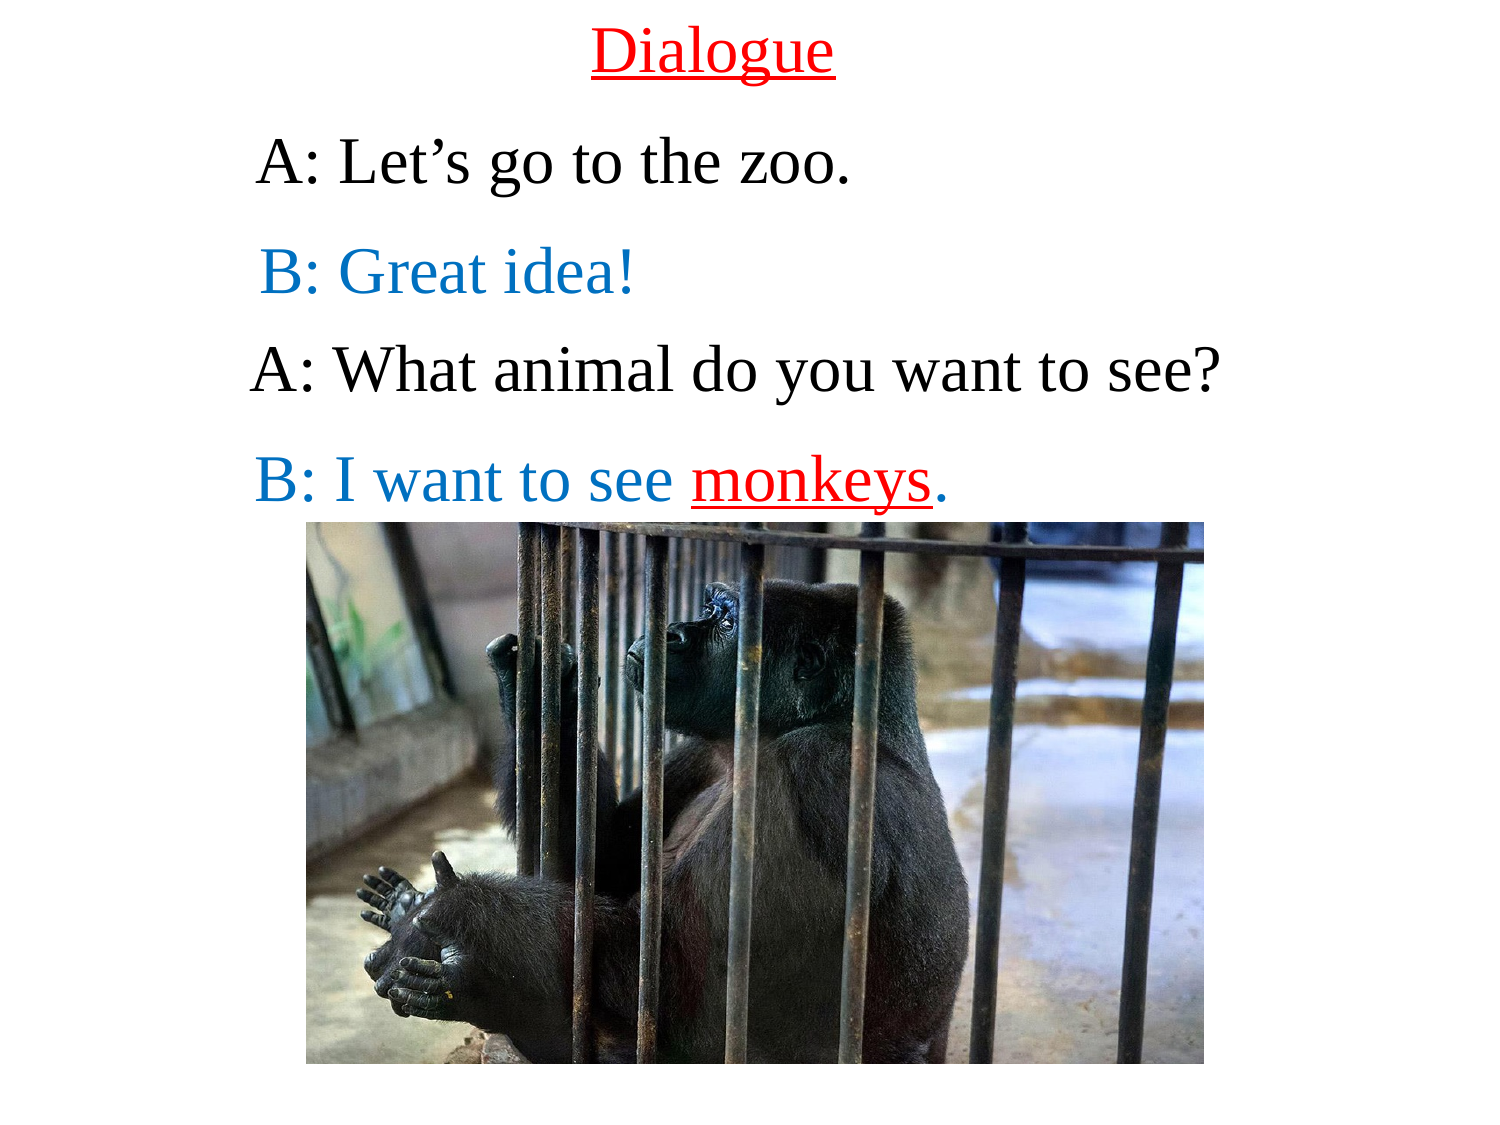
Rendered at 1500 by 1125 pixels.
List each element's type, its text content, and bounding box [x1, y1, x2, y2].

text_box A: Let’s go to the zoo. [0, 62, 1257, 251]
text_box A: What animal do you want to see? [223, 288, 1251, 442]
text_box B: I want to see monkeys. [88, 428, 1117, 522]
text_box B: Great idea! [0, 173, 1199, 362]
text_box Dialogue [434, 0, 993, 140]
picture [305, 522, 1205, 1065]
